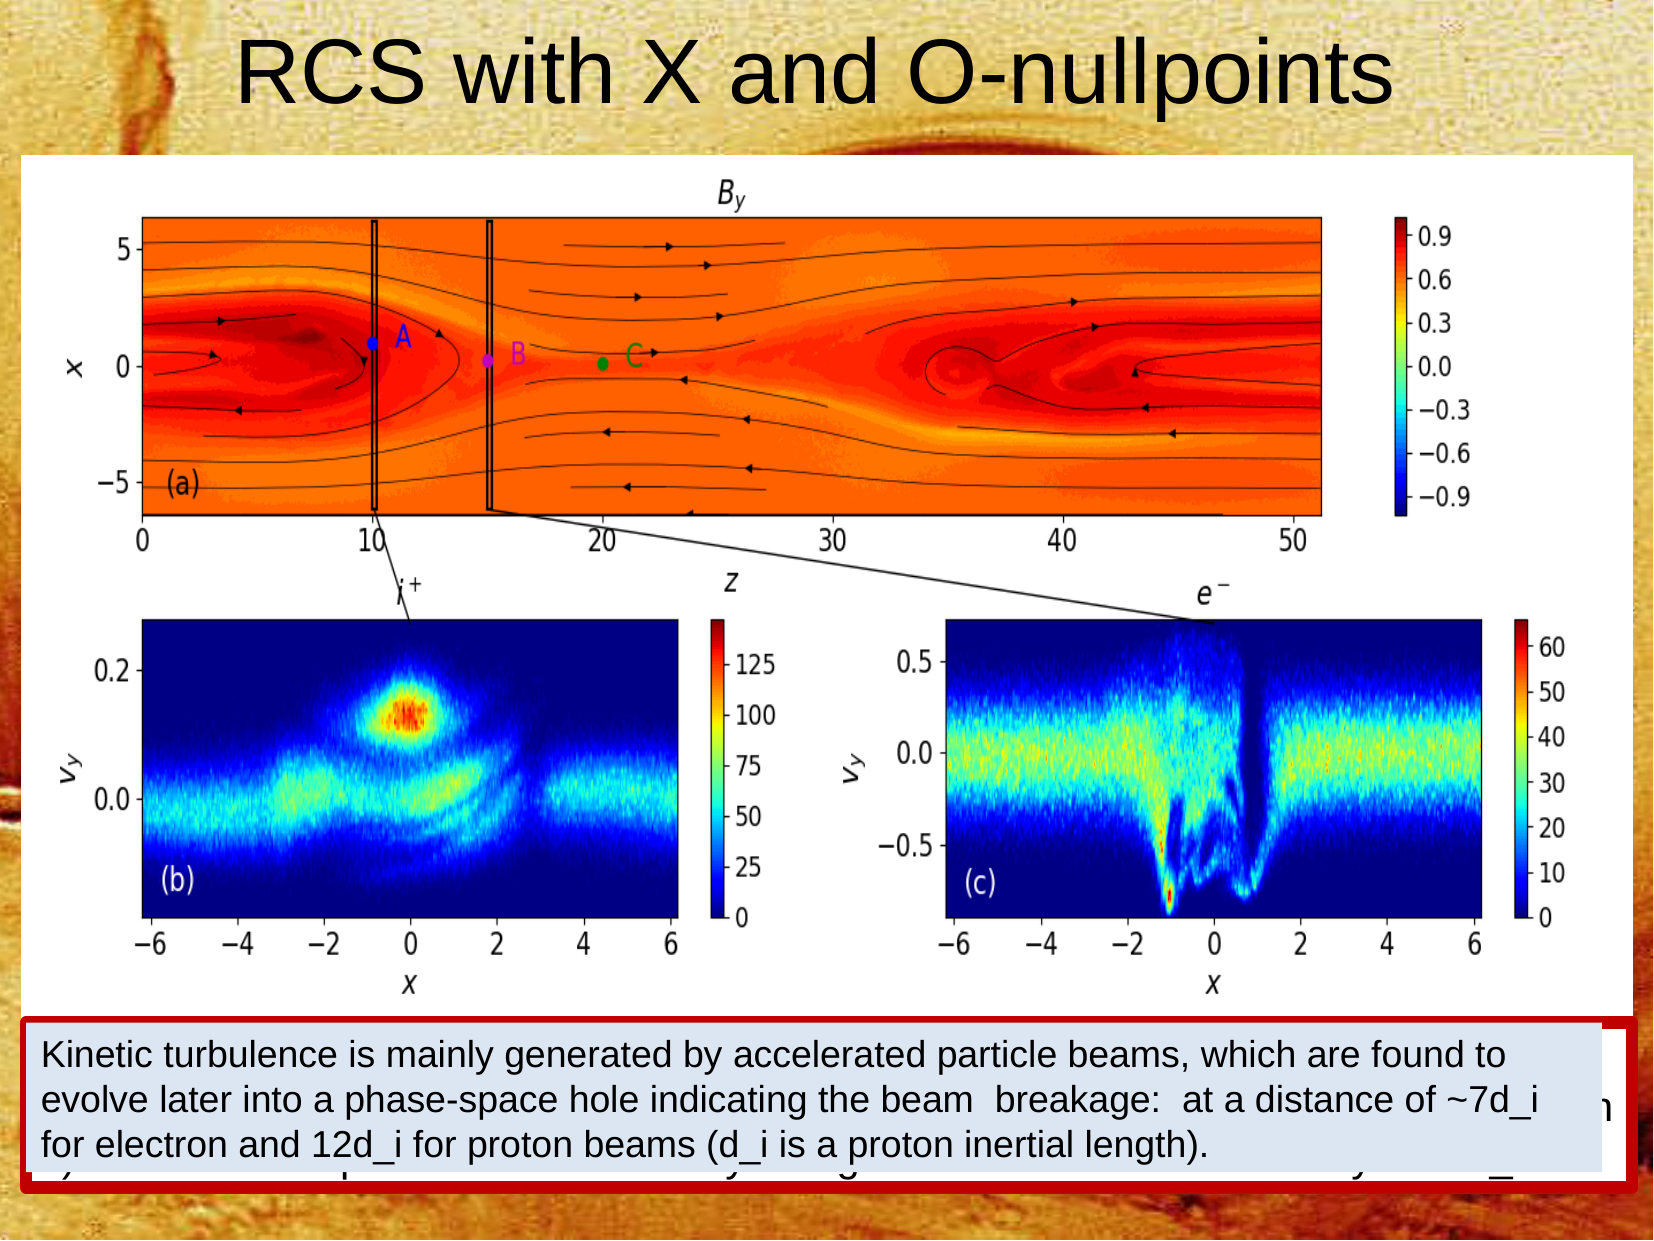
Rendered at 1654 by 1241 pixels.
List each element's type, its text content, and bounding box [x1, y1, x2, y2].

title RCS with X and O-nullpoints [0, 0, 1632, 178]
text_box Kinetic turbulence is mainly generated by accelerated particle beams, which are found to evolve later into a phase-space hole indicating the beam breakage: at a distance of ~7d_i for electron and 12d_i for proton beams (d_i is a proton inertial length). [26, 1031, 1602, 1173]
picture [0, 0, 1654, 1240]
